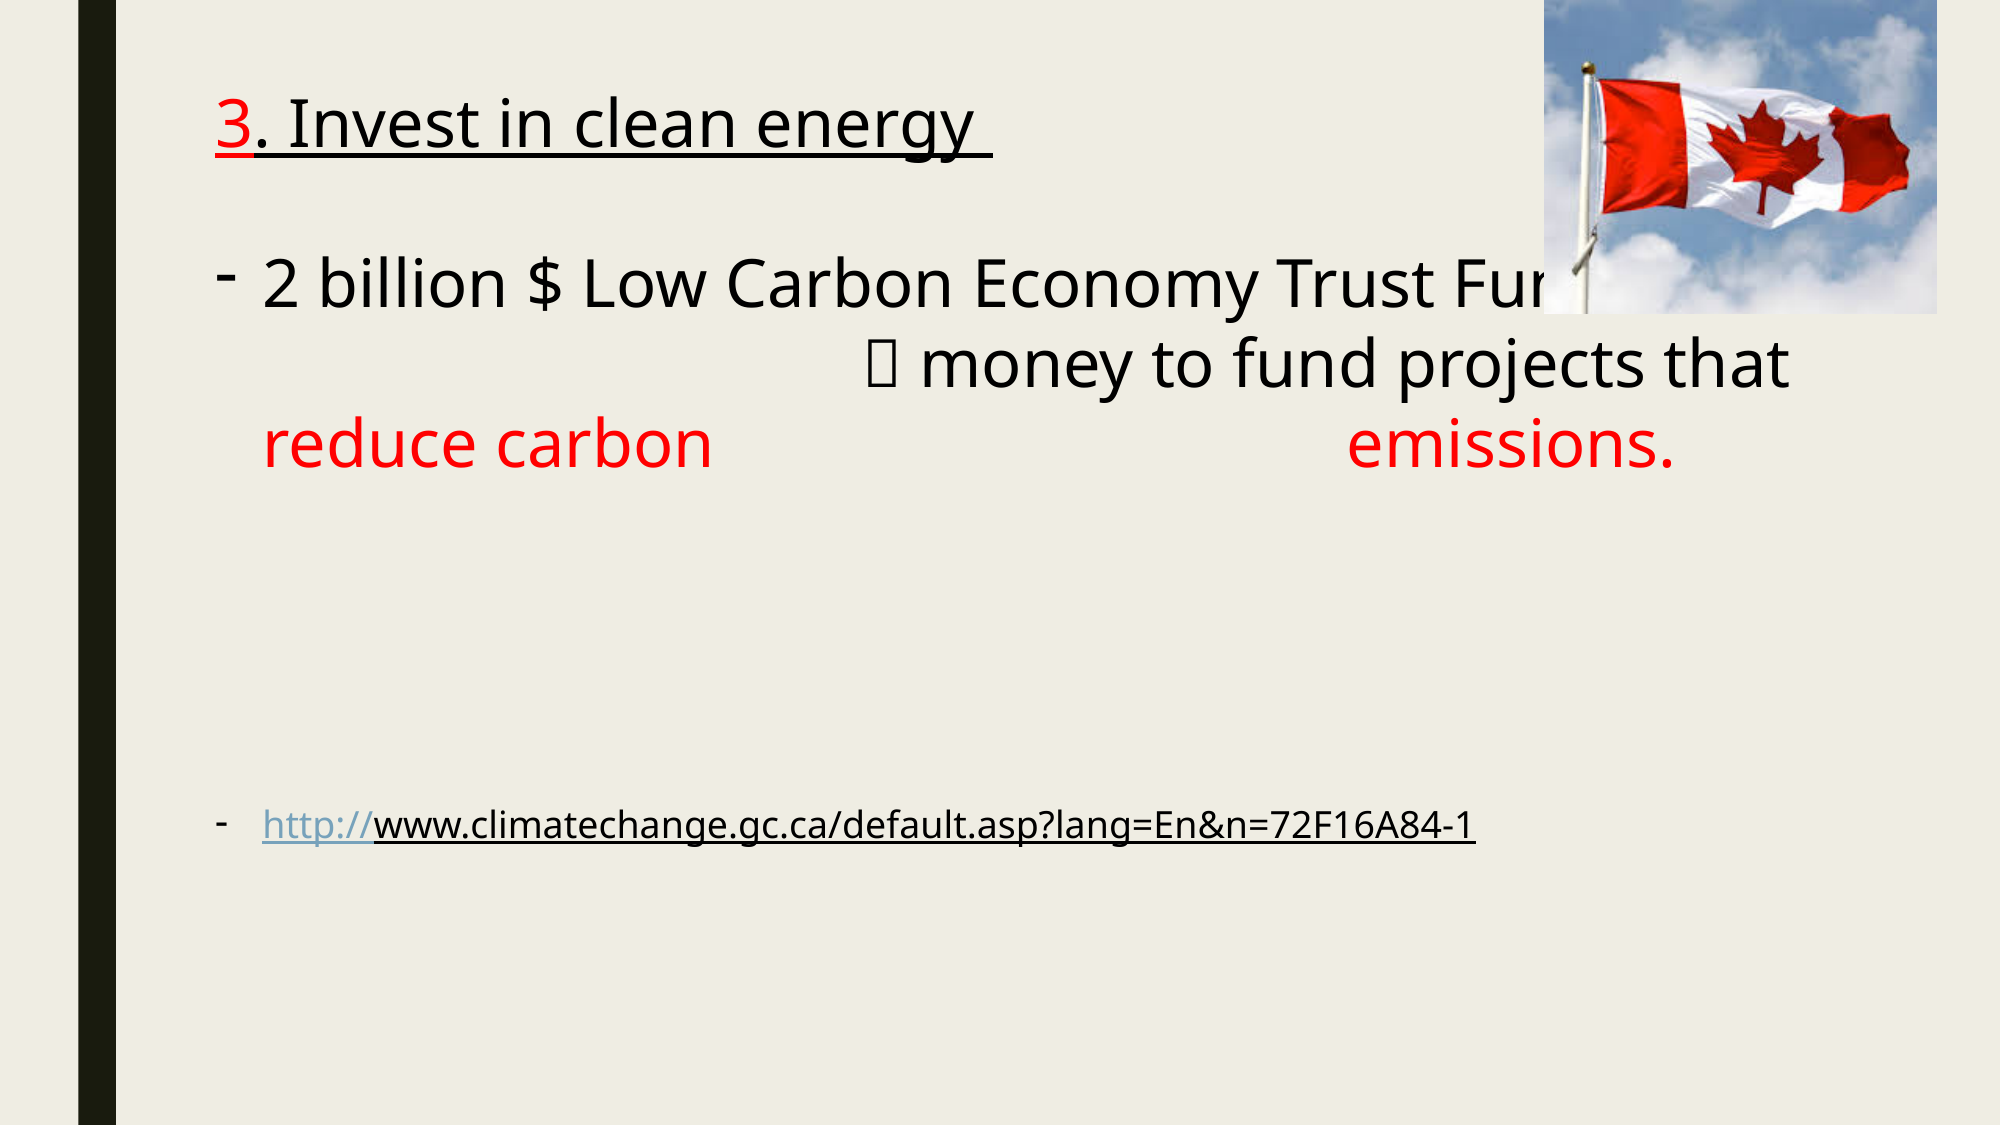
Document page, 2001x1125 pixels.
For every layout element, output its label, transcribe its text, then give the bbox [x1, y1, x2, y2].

text_box 3. Invest in clean energy 2 billion $ Low Carbon Economy Trust Fund  money to fund projects that reduce carbon emissions. http://www.climatechange.gc.ca/default.asp?lang=En&n=72F16A84-1 [200, 73, 1853, 860]
picture [1544, 0, 1937, 314]
